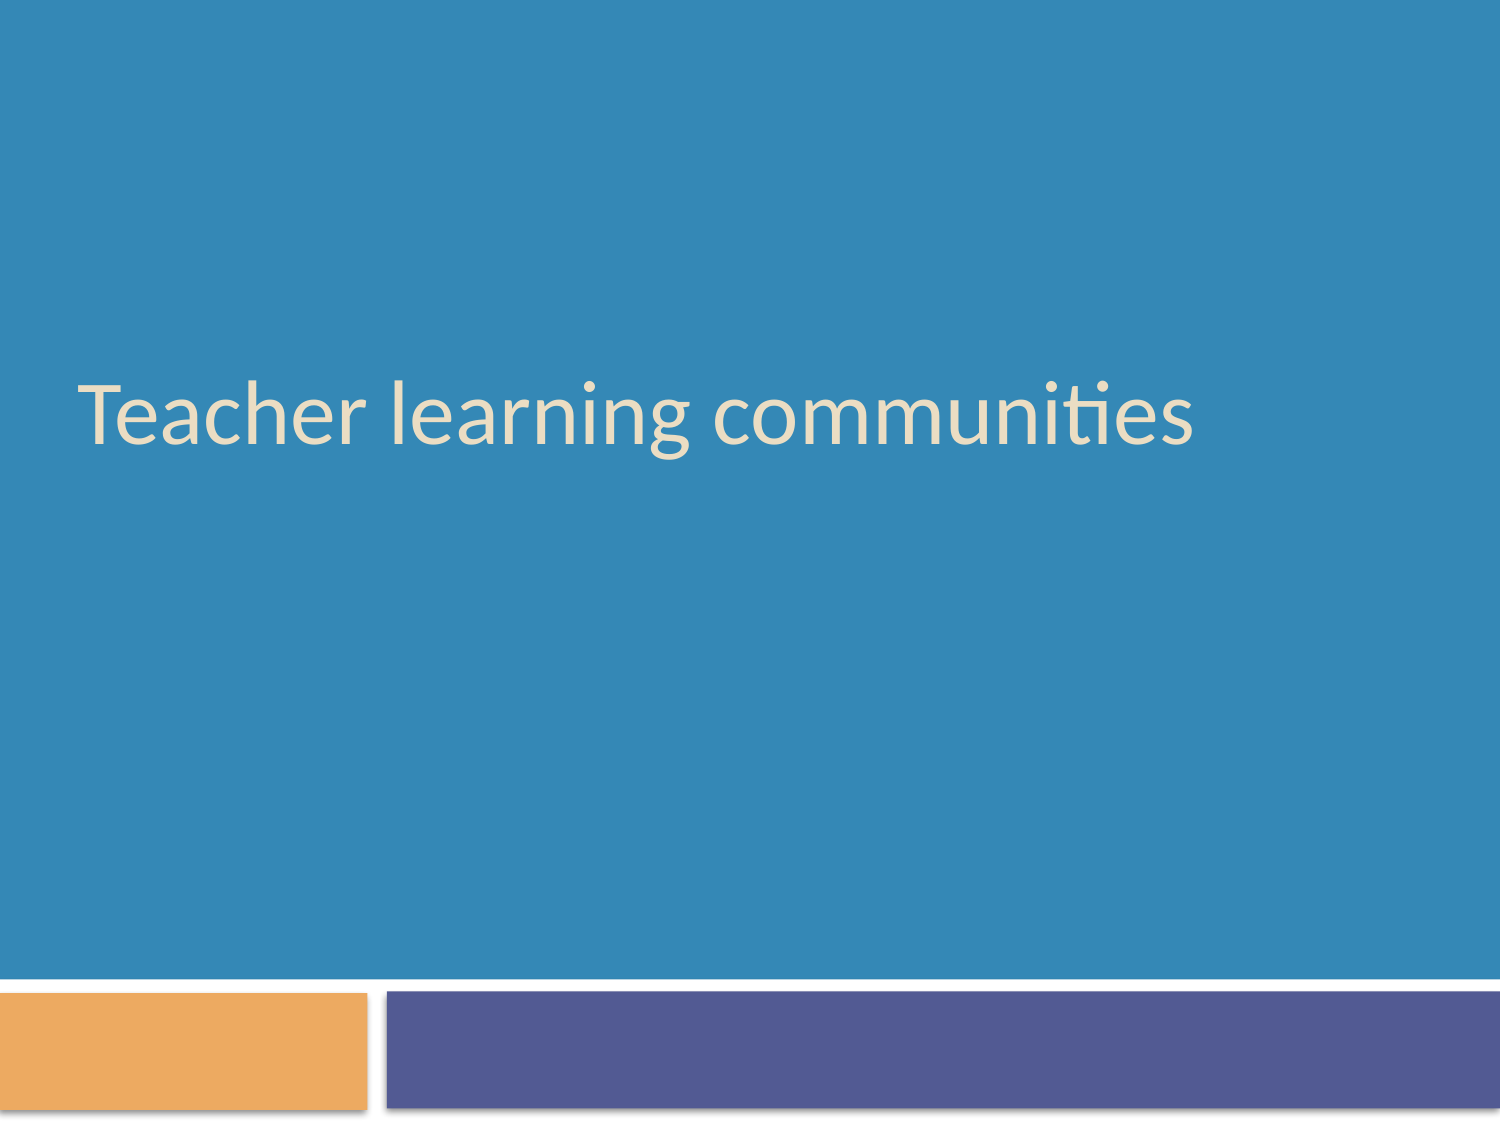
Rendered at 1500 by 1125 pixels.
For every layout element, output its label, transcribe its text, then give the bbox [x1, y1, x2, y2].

title Teacher learning communities [62, 97, 1446, 718]
